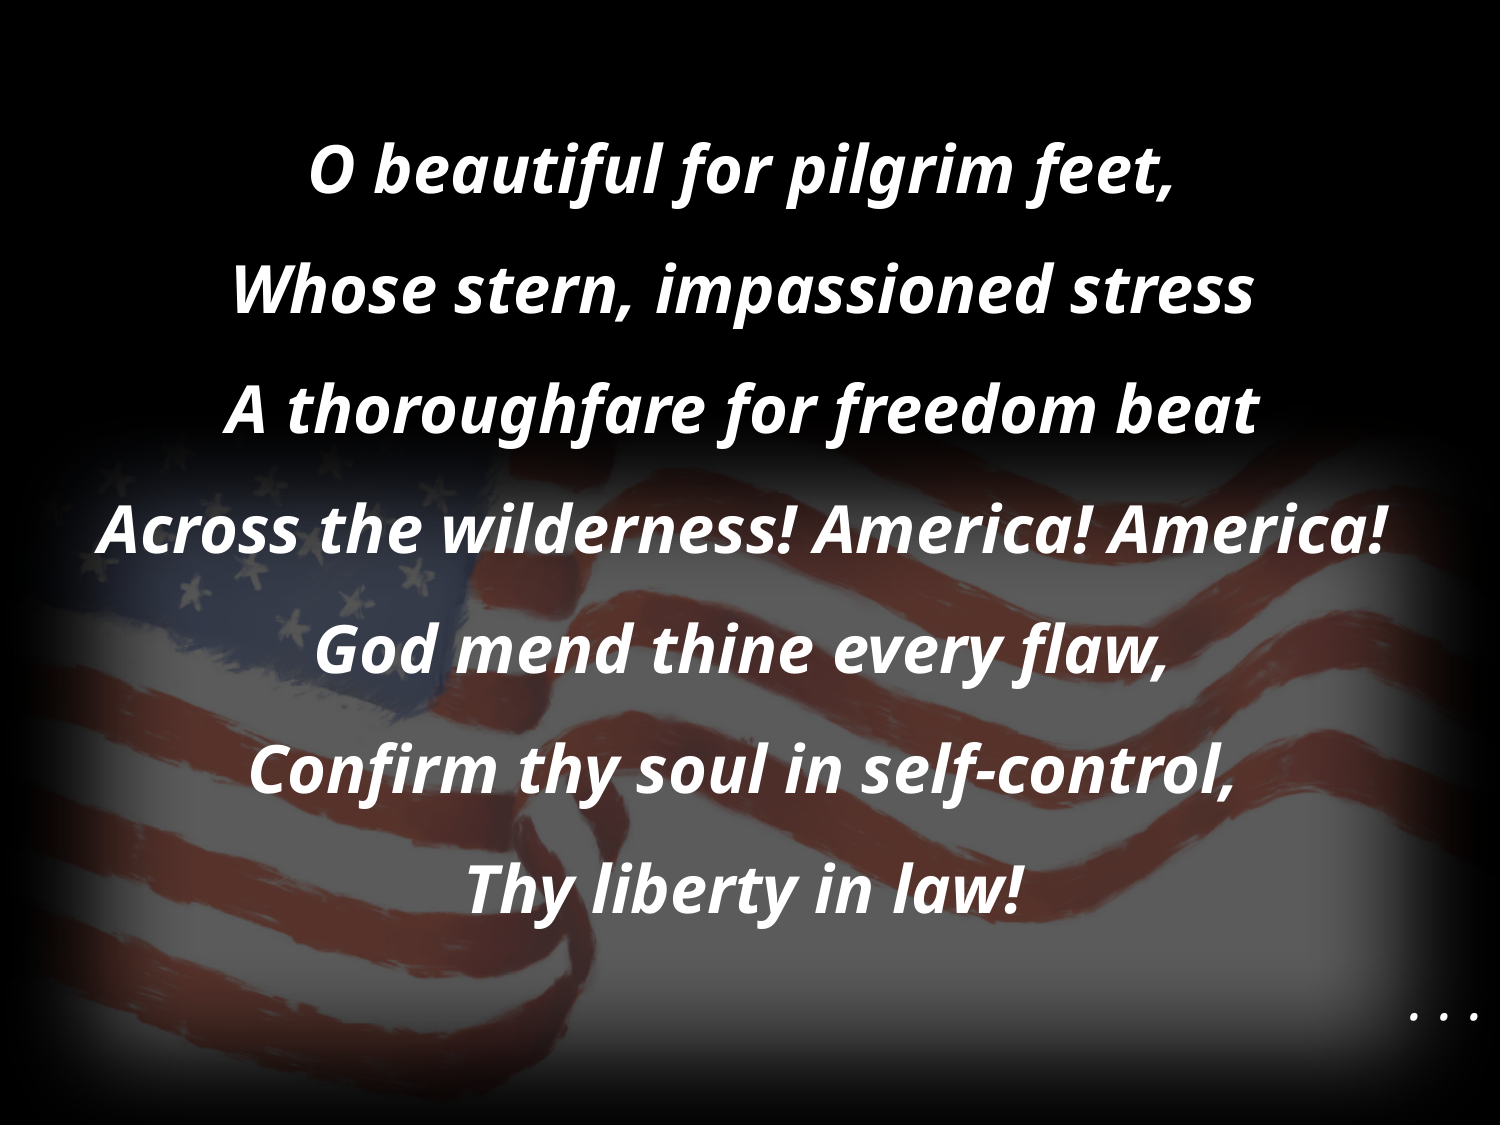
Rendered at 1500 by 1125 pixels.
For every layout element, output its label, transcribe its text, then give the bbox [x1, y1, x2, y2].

picture [0, 397, 1500, 1125]
text_box O beautiful for pilgrim feet, Whose stern, impassioned stress A thoroughfare for freedom beat Across the wilderness! America! America! God mend thine every flaw, Confirm thy soul in self-control, Thy liberty in law! . . . [0, 0, 1500, 394]
